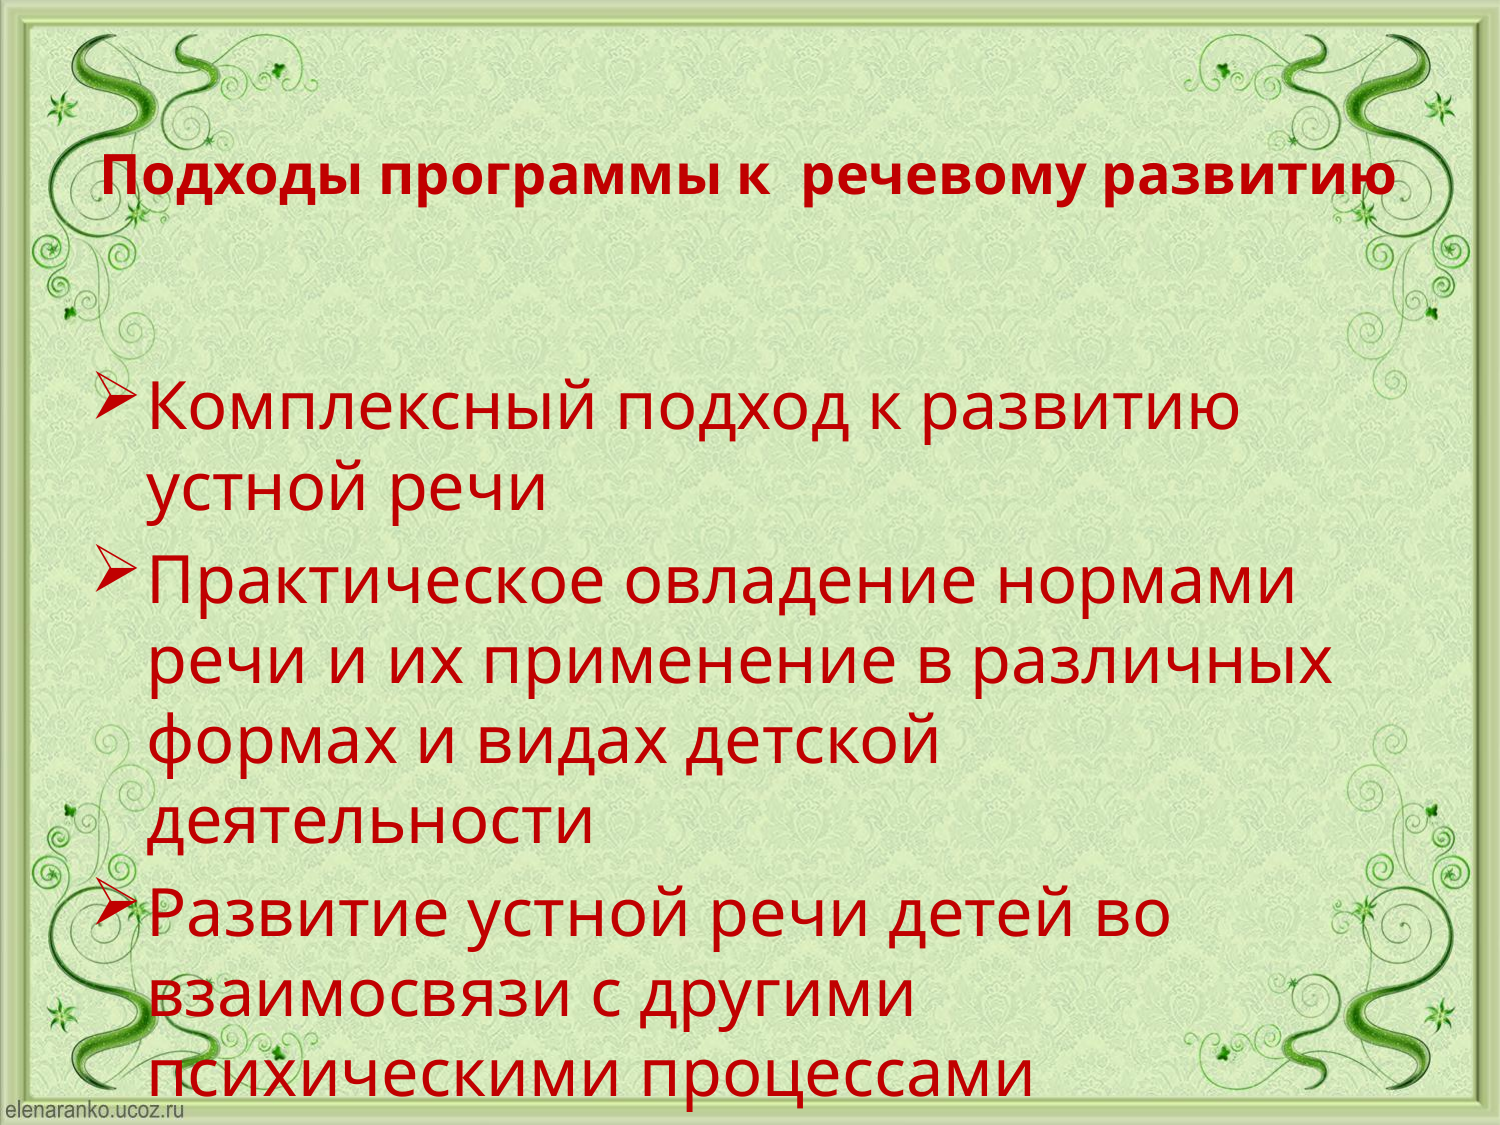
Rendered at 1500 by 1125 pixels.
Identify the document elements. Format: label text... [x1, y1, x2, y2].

list Комплексный подход к развитию устной речи Практическое овладение нормами речи и их применение в различных формах и видах детской деятельности Развитие устной речи детей во взаимосвязи с другими психическими процессами [75, 262, 1425, 1005]
picture [0, 0, 1500, 1125]
title Подходы программы к речевому развитию [75, 45, 1425, 233]
